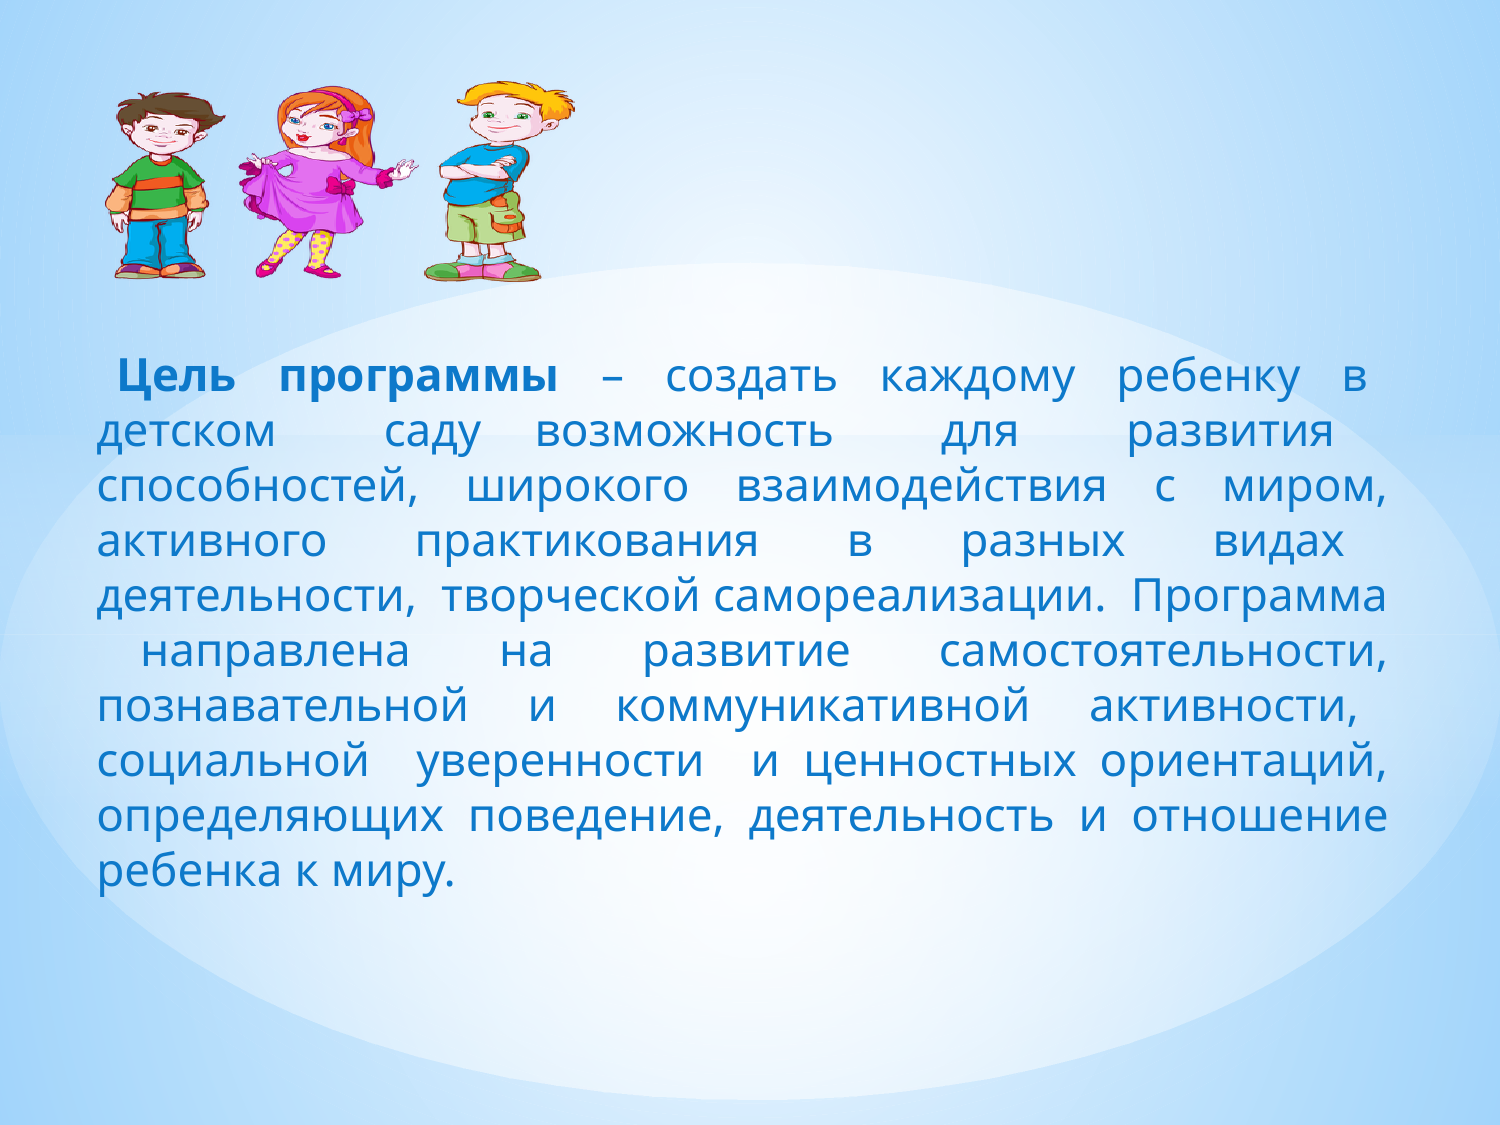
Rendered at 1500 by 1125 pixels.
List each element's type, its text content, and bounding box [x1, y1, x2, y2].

picture [105, 81, 575, 282]
subtitle Цель программы – создать каждому ребенку в детском саду возможность для развития способностей, широкого взаимодействия с миром, активного практикования в разных видах деятельности, творческой самореализации. Программа направлена на развитие самостоятельности, познавательной и коммуникативной активности, социальной уверенности и ценностных ориентаций, определяющих поведение, деятельность и отношение ребенка к миру. [81, 338, 1405, 1125]
